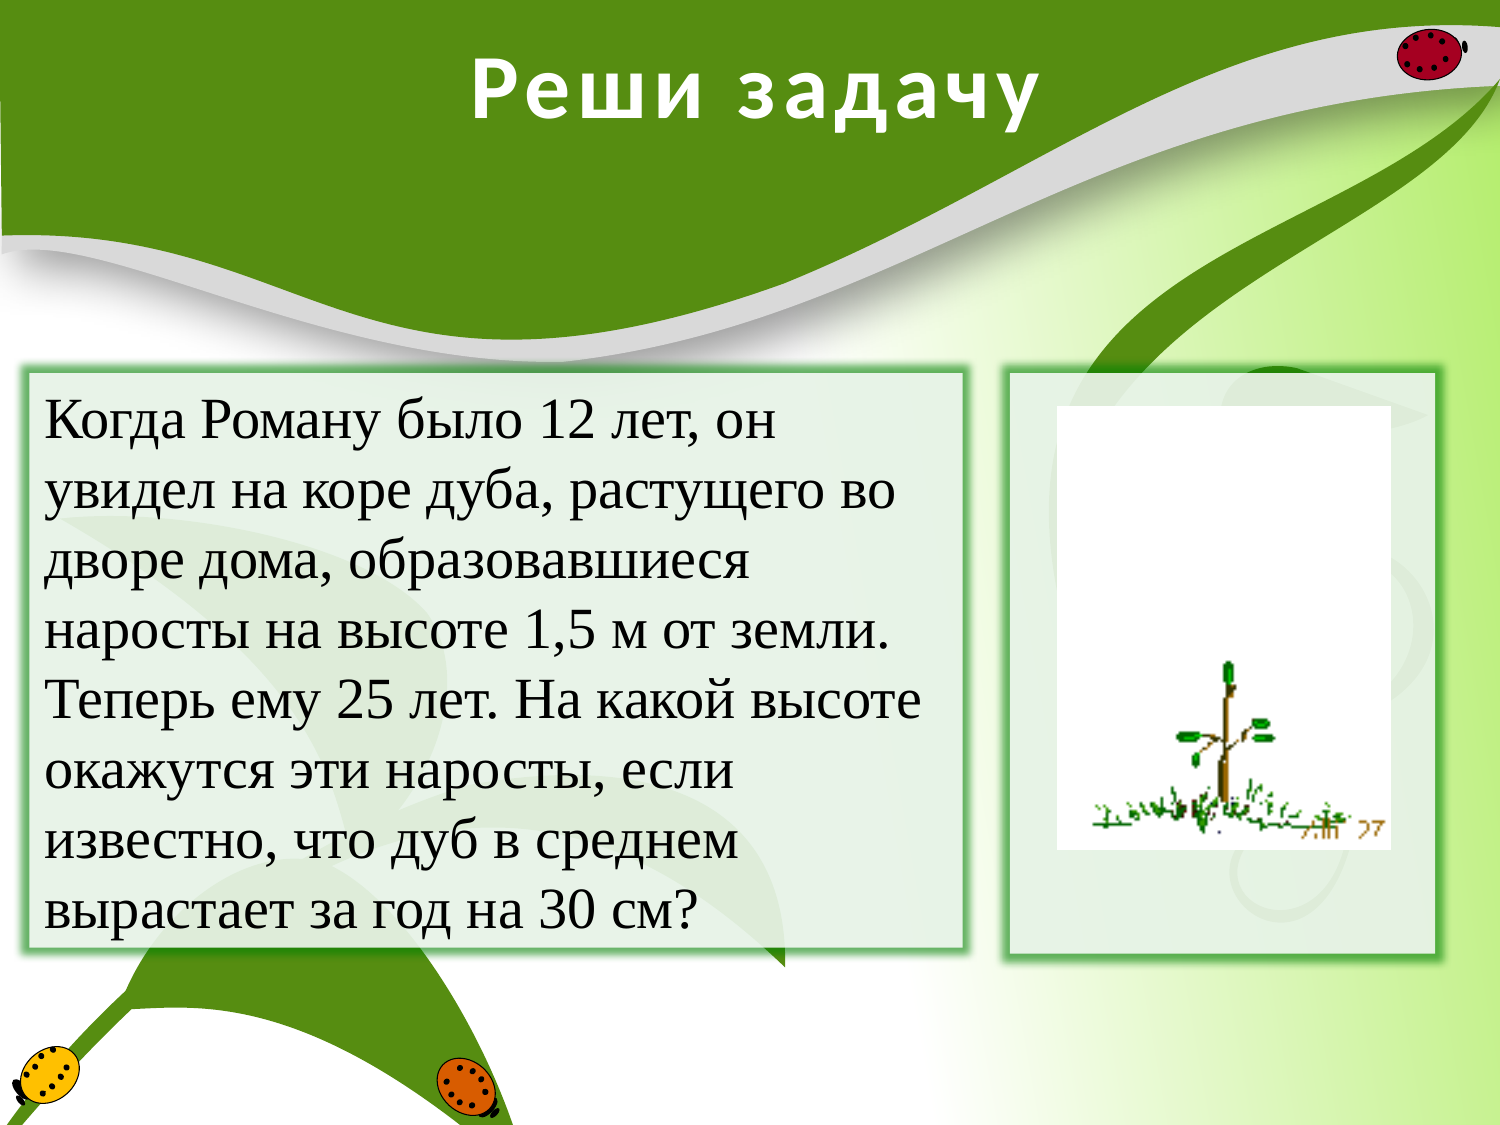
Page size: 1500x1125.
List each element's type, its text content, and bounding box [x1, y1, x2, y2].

picture [1056, 406, 1391, 850]
text_box [1009, 373, 1436, 954]
text_box Реши задачу [5, 19, 1500, 188]
text_box Когда Роману было 12 лет, он увидел на коре дуба, ра­стущего во дворе дома, образовавшиеся наросты на высоте 1,5 м от земли. Теперь ему 25 лет. На какой высоте окажутся эти наросты, если известно, что дуб в среднем вырастает за год на 30 см? [29, 373, 963, 948]
